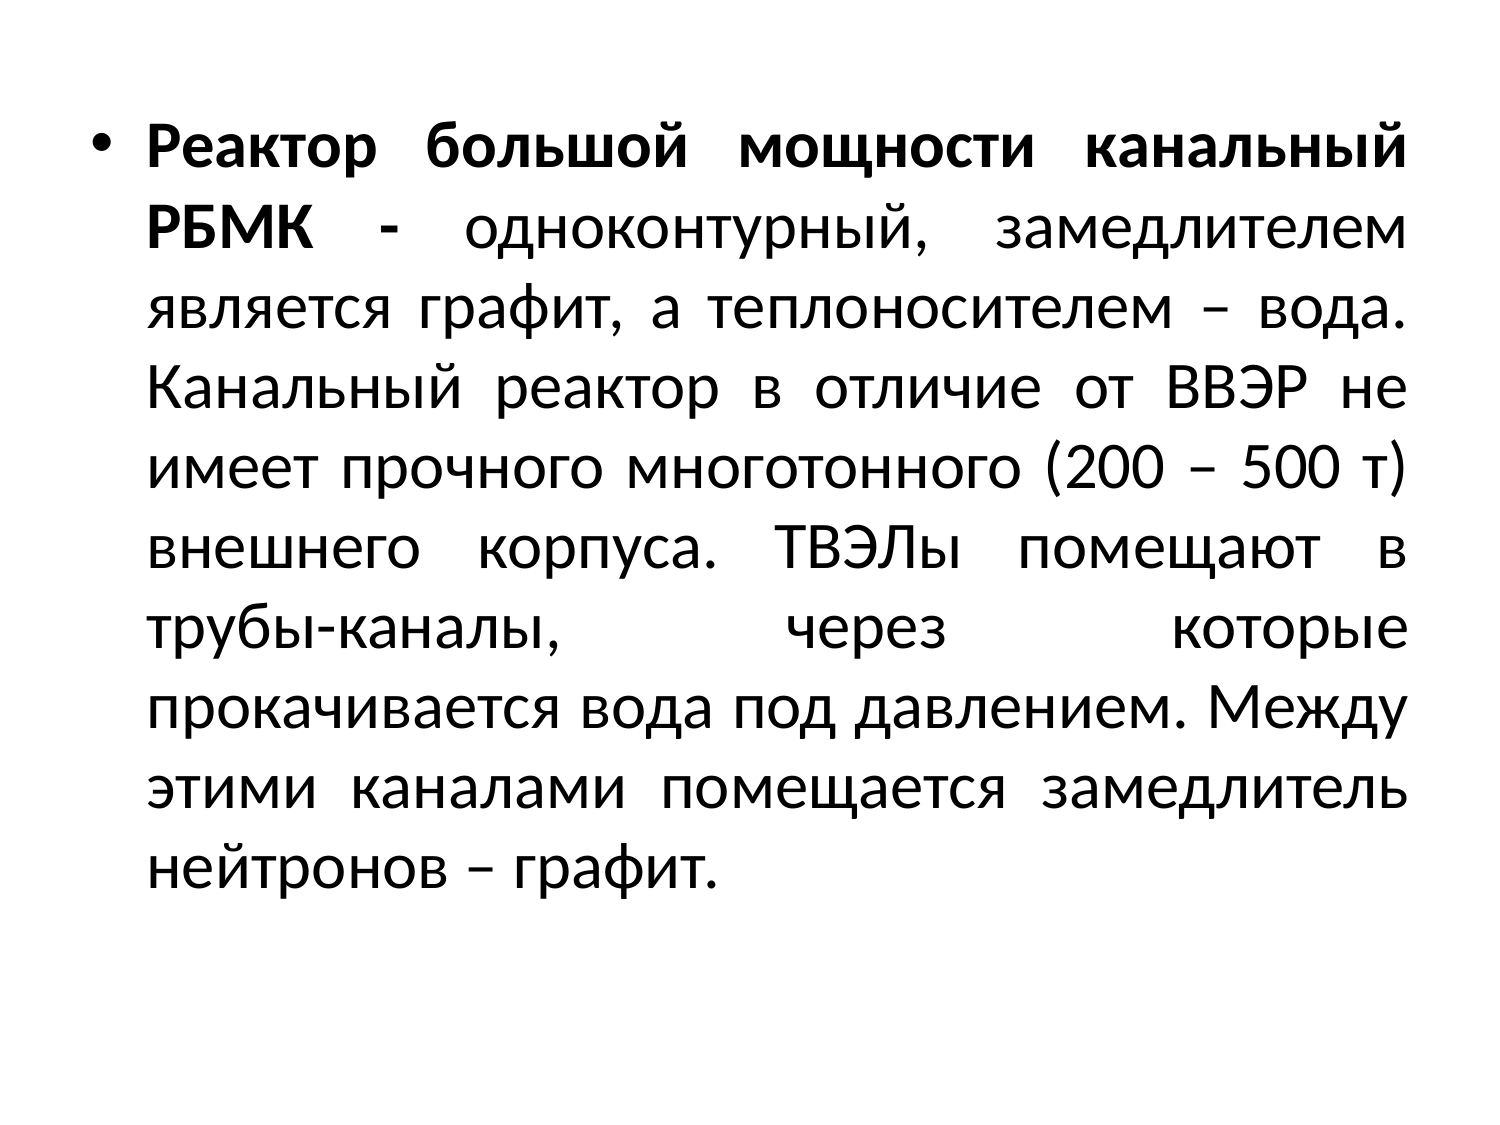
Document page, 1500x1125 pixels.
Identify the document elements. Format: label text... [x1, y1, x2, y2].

list Реактор большой мощности канальный РБМК - одноконтурный, замедлителем является графит, а теплоносителем – вода. Канальный реактор в отличие от ВВЭР не имеет прочного многотонного (200 – 500 т) внешнего корпуса. ТВЭЛы помещают в трубы-каналы, через которые прокачивается вода под давлением. Между этими каналами помещается замедлитель нейтронов – графит. [75, 93, 1425, 1005]
